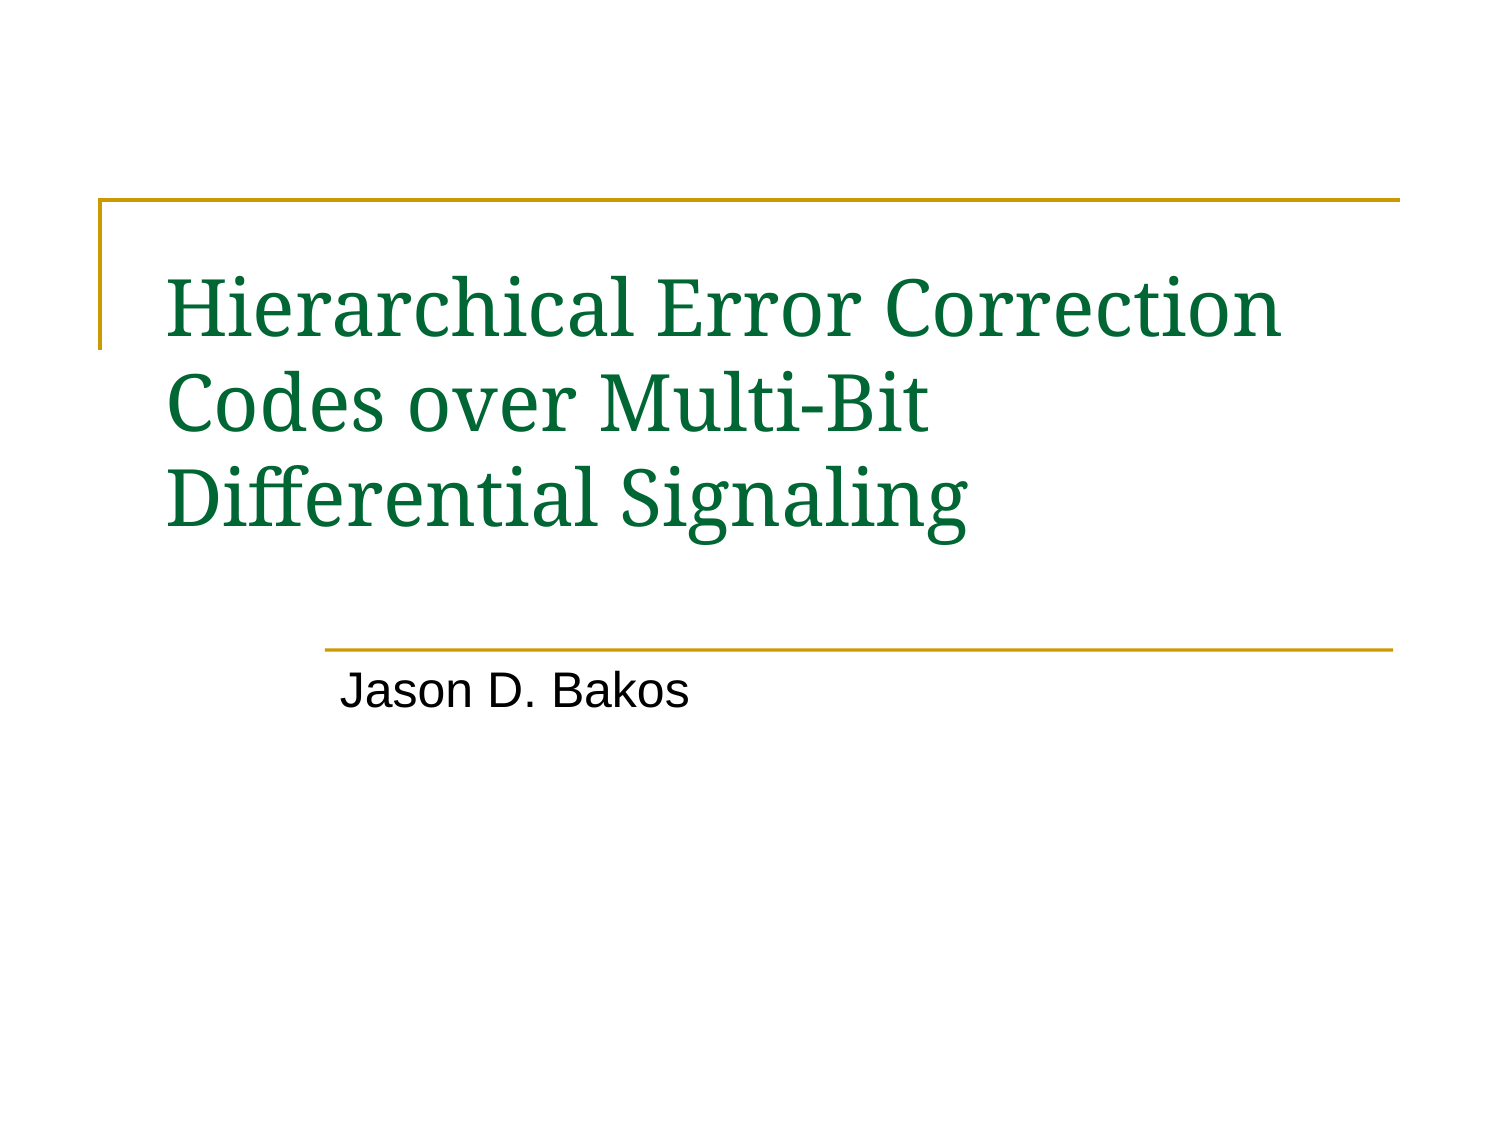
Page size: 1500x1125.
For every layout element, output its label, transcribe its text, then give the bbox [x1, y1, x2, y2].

subtitle Jason D. Bakos [324, 650, 1400, 938]
title Hierarchical Error Correction Codes over Multi-Bit Differential Signaling [150, 249, 1401, 538]
